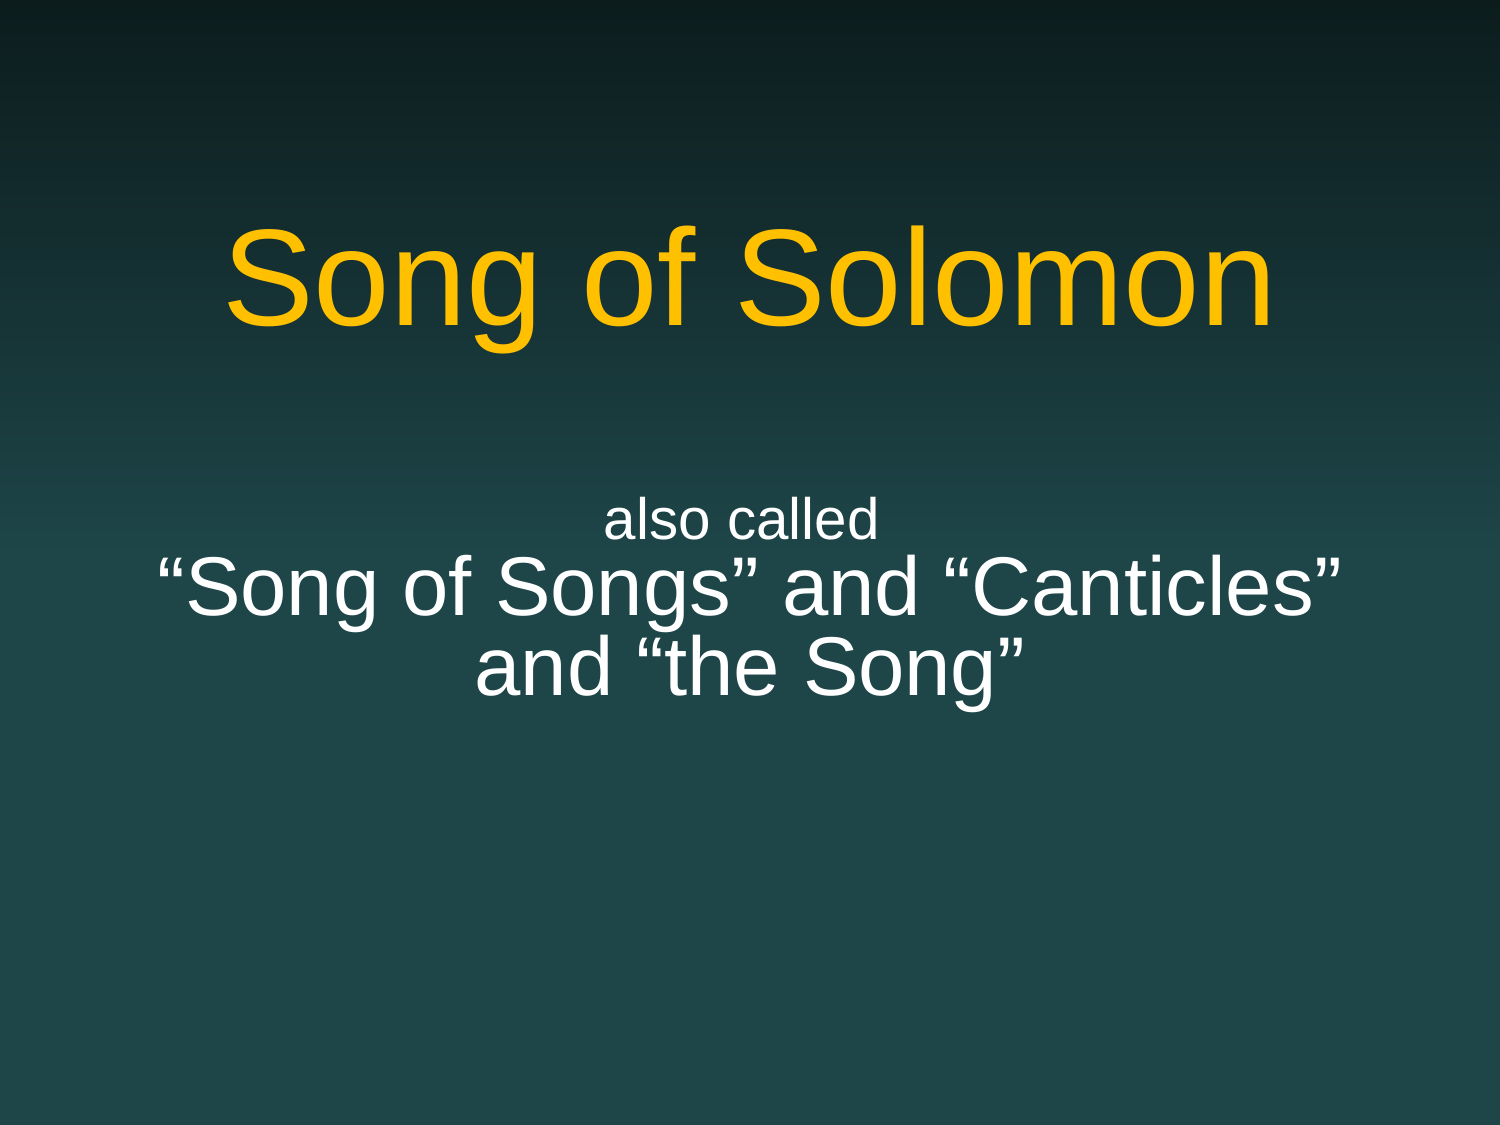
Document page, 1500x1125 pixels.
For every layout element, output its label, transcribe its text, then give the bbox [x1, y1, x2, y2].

subtitle also called “Song of Songs” and “Canticles” and “the Song” [125, 487, 1375, 888]
title Song of Solomon [112, 149, 1388, 392]
